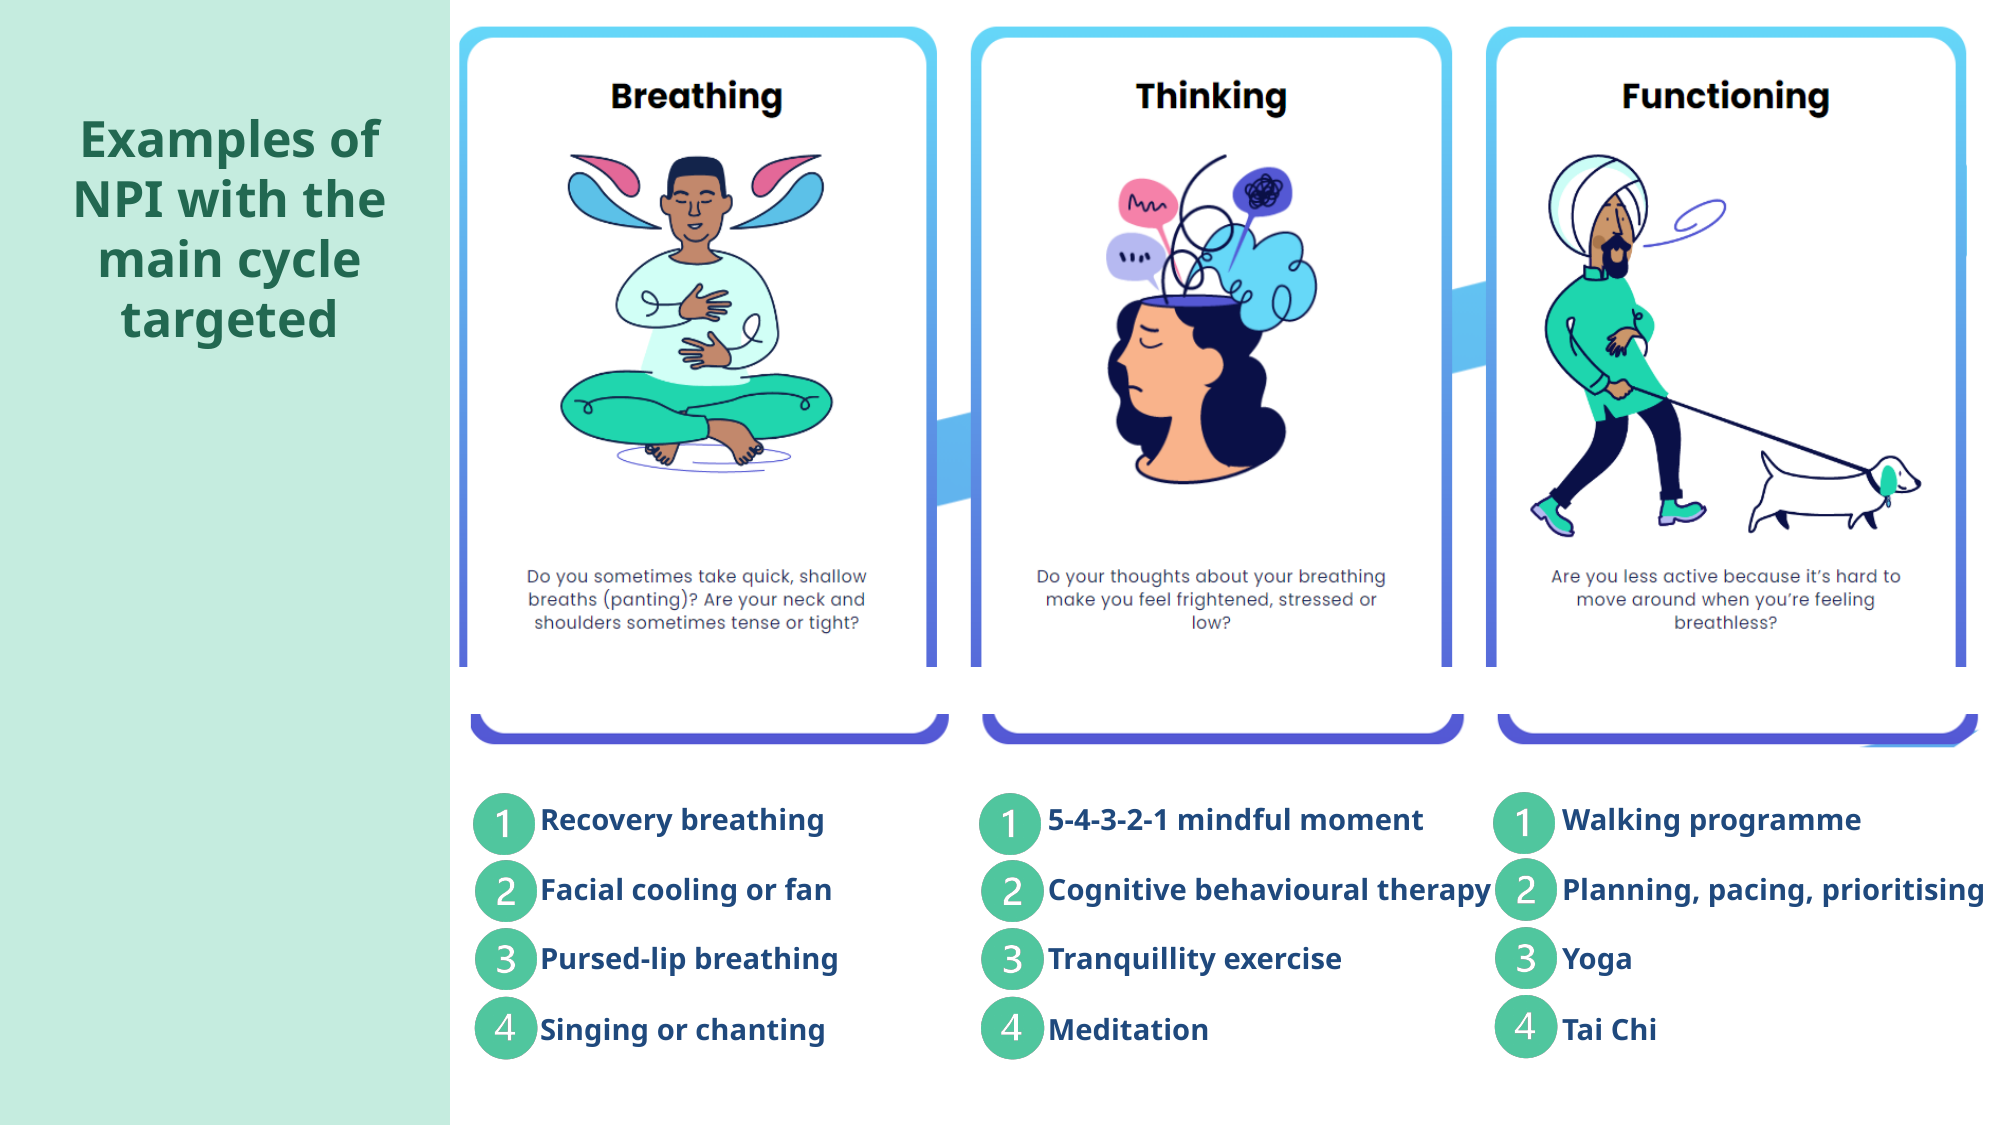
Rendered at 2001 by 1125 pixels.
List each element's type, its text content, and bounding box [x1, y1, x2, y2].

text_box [459, 22, 2000, 835]
picture [470, 714, 2000, 762]
text_box Examples of NPI with the main cycle targeted [37, 49, 422, 565]
text_box Recovery breathing Facial cooling or fan Pursed-lip breathing Singing or chanting [543, 835, 973, 1054]
picture [971, 785, 1052, 1067]
text_box 5-4-3-2-1 mindful moment Cognitive behavioural therapy Tranquillity exercise Meditation [1049, 835, 1487, 1054]
picture [465, 785, 545, 1067]
picture [1485, 784, 1565, 1066]
text_box Walking programme Planning, pacing, prioritising Yoga Tai Chi [1563, 835, 2000, 1054]
text_box [0, 0, 451, 1125]
